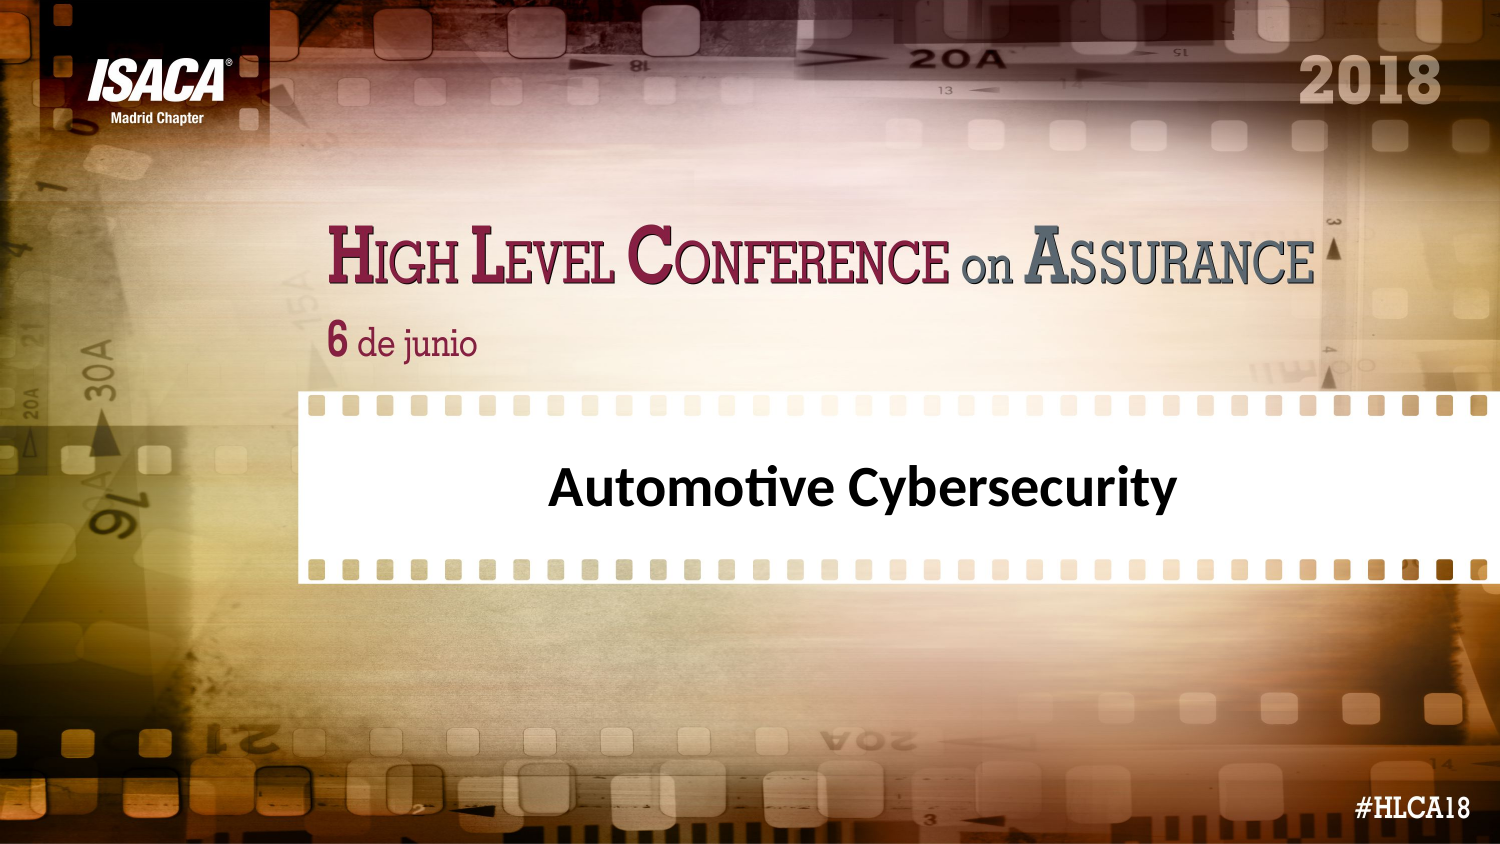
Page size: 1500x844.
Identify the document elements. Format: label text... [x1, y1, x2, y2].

text_box [307, 602, 1420, 722]
picture [0, 0, 1500, 844]
text_box Automotive Cybersecurity [307, 423, 1420, 542]
